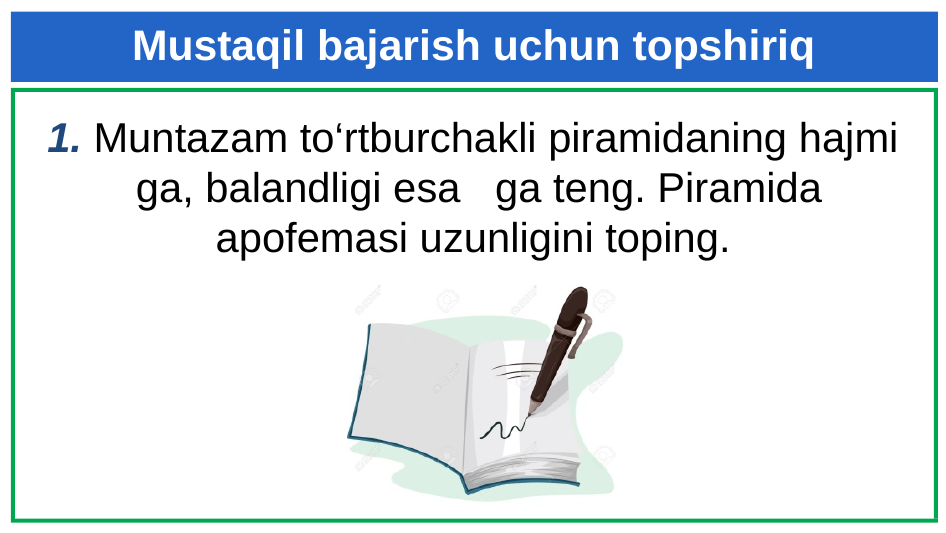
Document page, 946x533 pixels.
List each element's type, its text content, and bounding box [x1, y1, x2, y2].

picture [347, 278, 624, 514]
title Mustaqil bajarish uchun topshiriq [10, 15, 936, 107]
